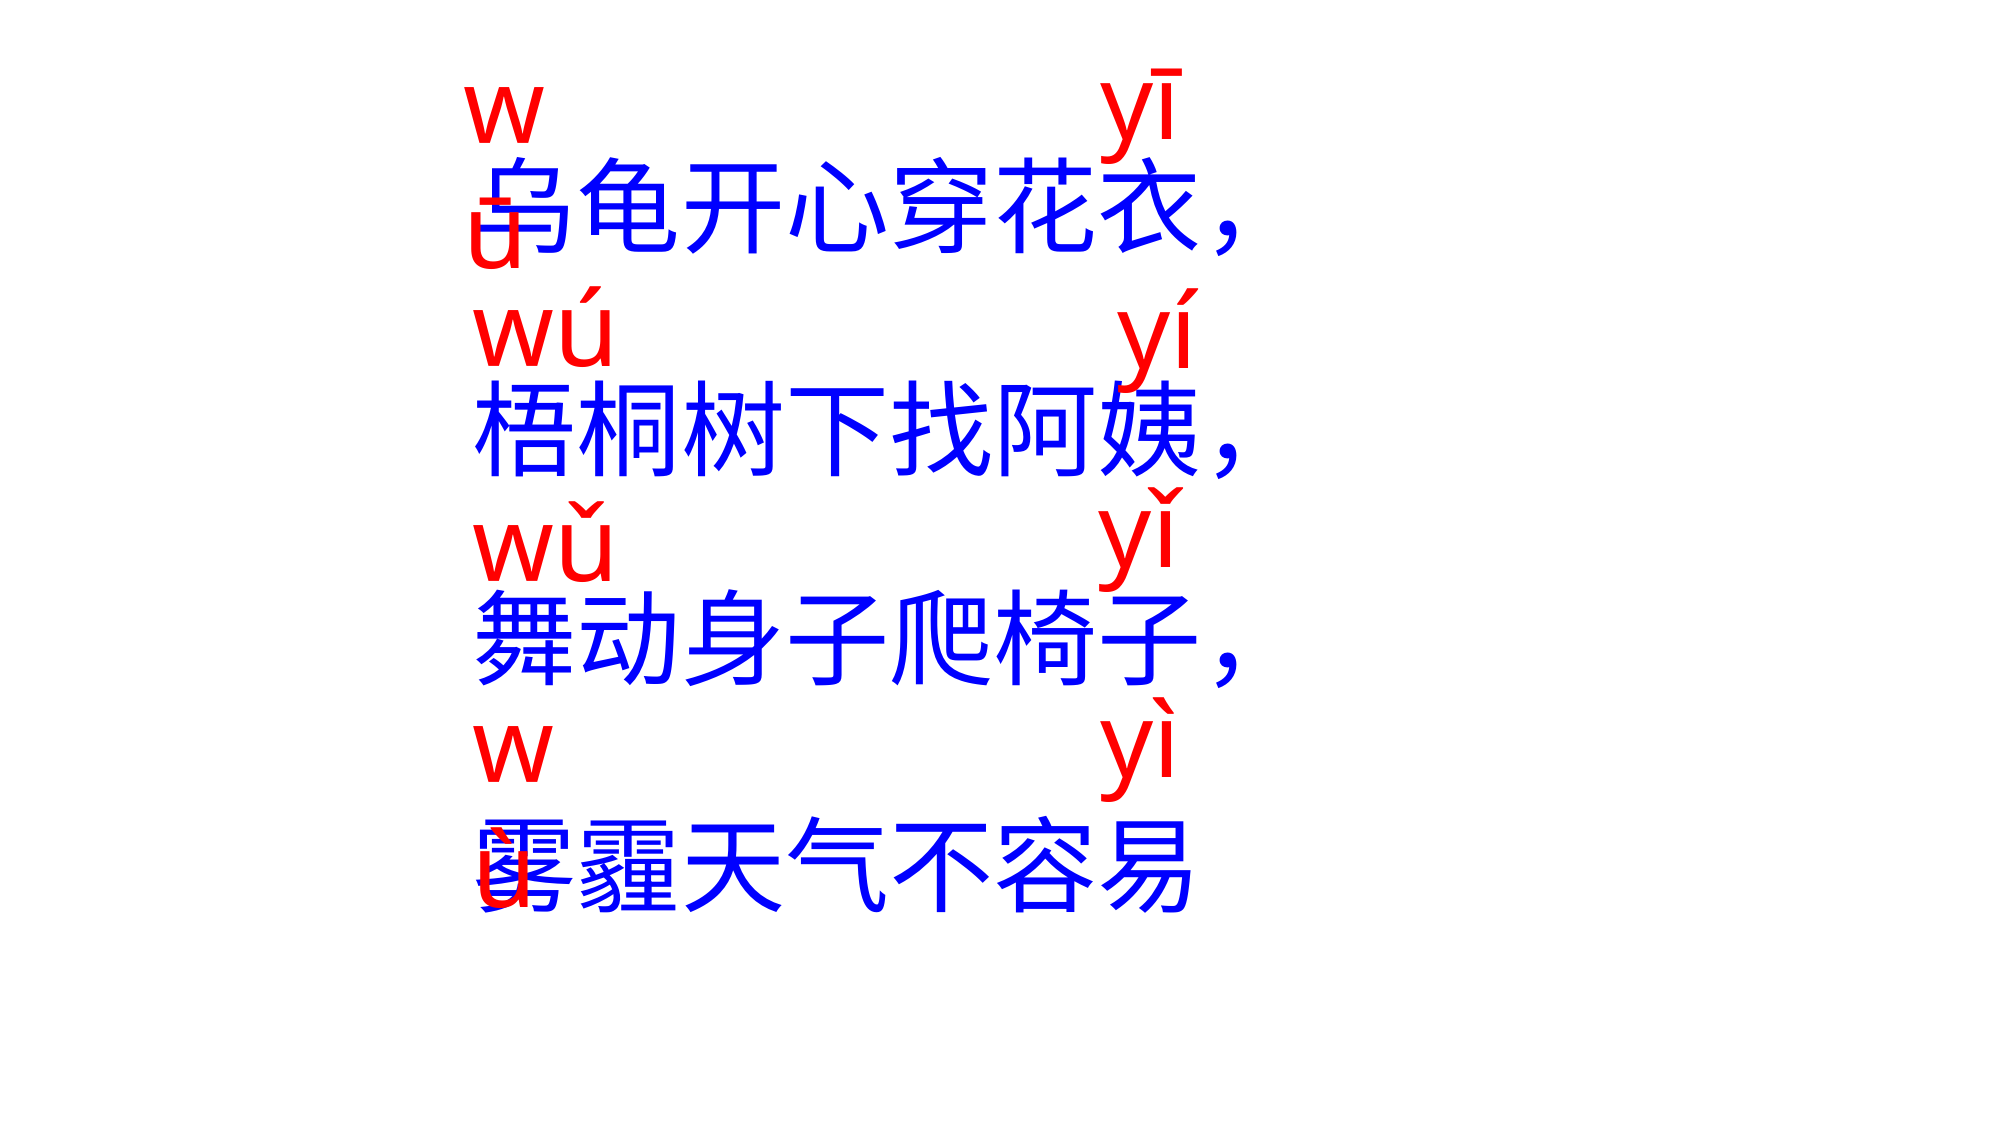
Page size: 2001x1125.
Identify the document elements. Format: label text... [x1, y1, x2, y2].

text_box 梧桐树下找阿姨， [658, 370, 1102, 520]
text_box wū [448, 31, 593, 297]
text_box yǐ [1056, 456, 1264, 596]
text_box yí [1102, 256, 1275, 522]
text_box 雾霾天气不容易 [457, 807, 1275, 957]
text_box 舞动身子爬椅子， [457, 580, 1275, 730]
text_box yī [1085, 28, 1235, 168]
text_box yì [1085, 665, 1213, 806]
text_box wǔ [457, 469, 664, 610]
list 乌龟开心穿花衣， [593, 148, 1275, 298]
text_box wú [457, 254, 658, 520]
text_box wù [457, 671, 608, 937]
